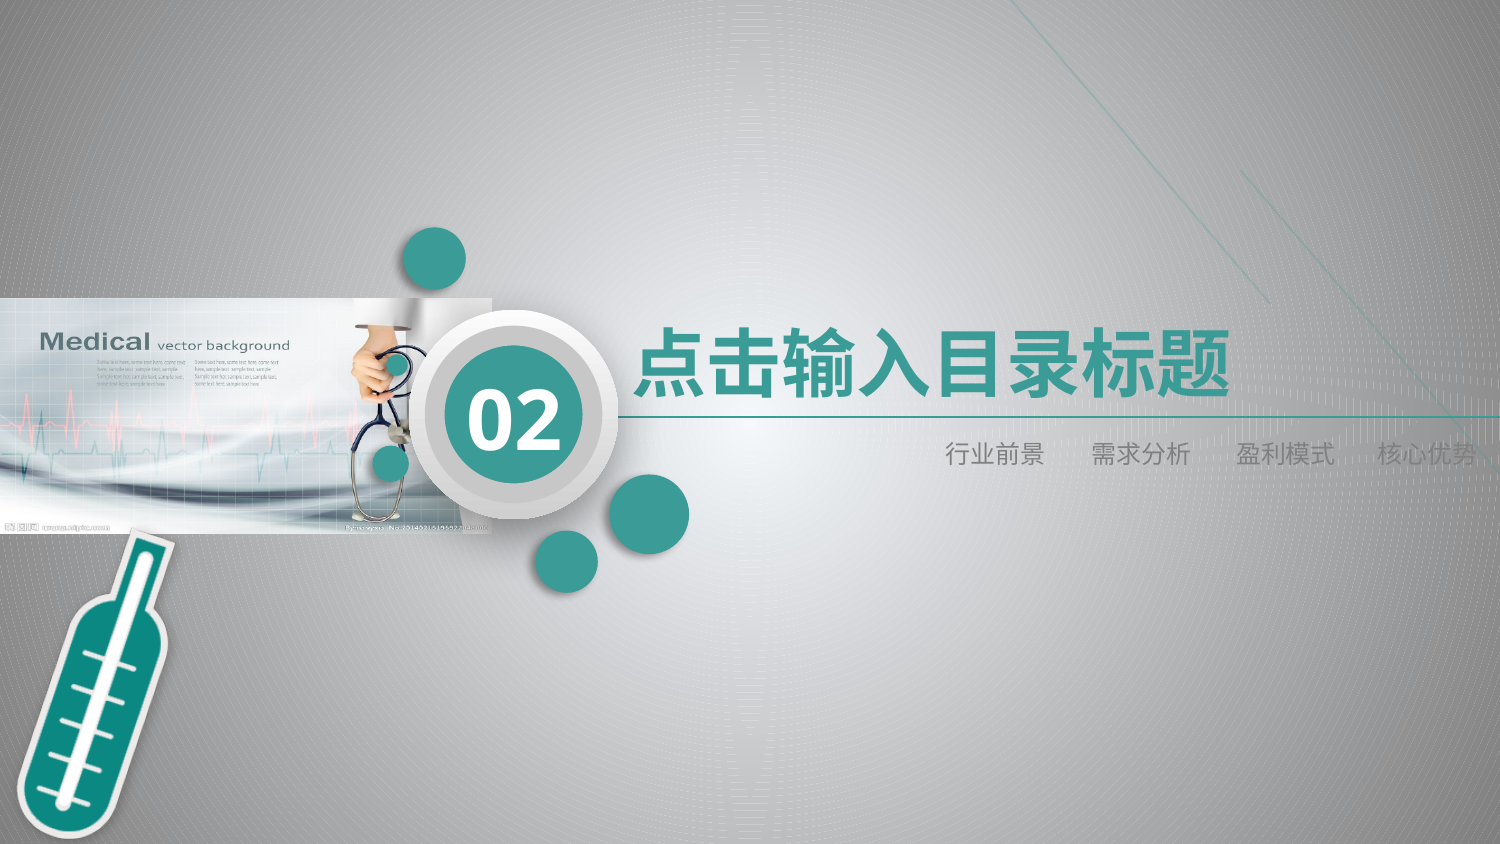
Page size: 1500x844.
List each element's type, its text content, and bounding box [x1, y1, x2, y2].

text_box 点击输入目录标题 [619, 309, 1235, 415]
text_box [533, 529, 600, 595]
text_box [1240, 170, 1500, 415]
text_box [408, 309, 619, 520]
text_box [401, 225, 468, 292]
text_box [751, 0, 1271, 305]
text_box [624, 416, 1500, 477]
text_box [610, 486, 692, 557]
picture [0, 297, 492, 844]
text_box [1240, 486, 1500, 779]
